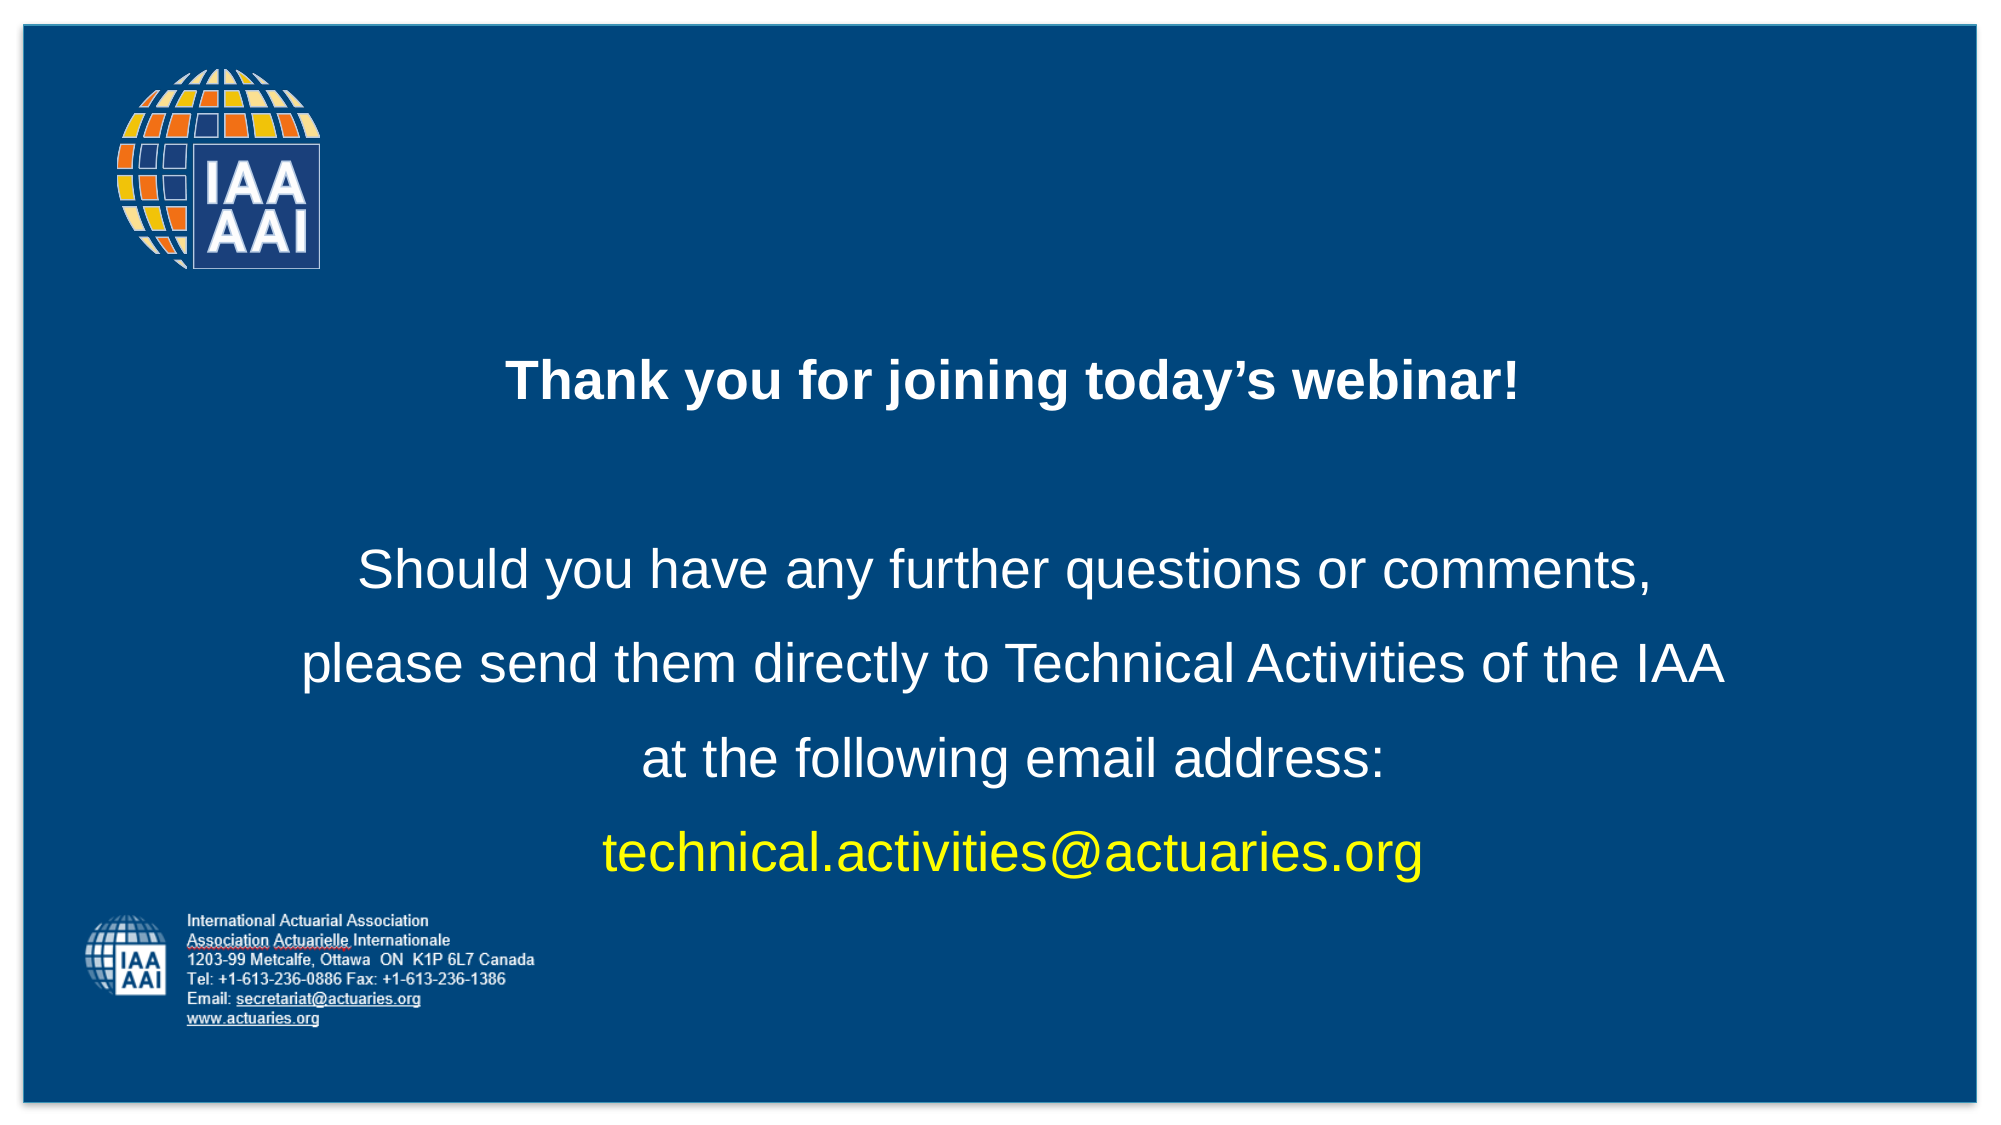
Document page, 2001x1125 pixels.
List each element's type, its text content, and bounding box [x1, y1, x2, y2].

list Thank you for joining today’s webinar! Should you have any further questions or comments, please send them directly to Technical Activities of the IAA at the following email address: technical.activities@actuaries.org [163, 147, 1864, 997]
picture [73, 858, 565, 1076]
picture [117, 69, 320, 269]
